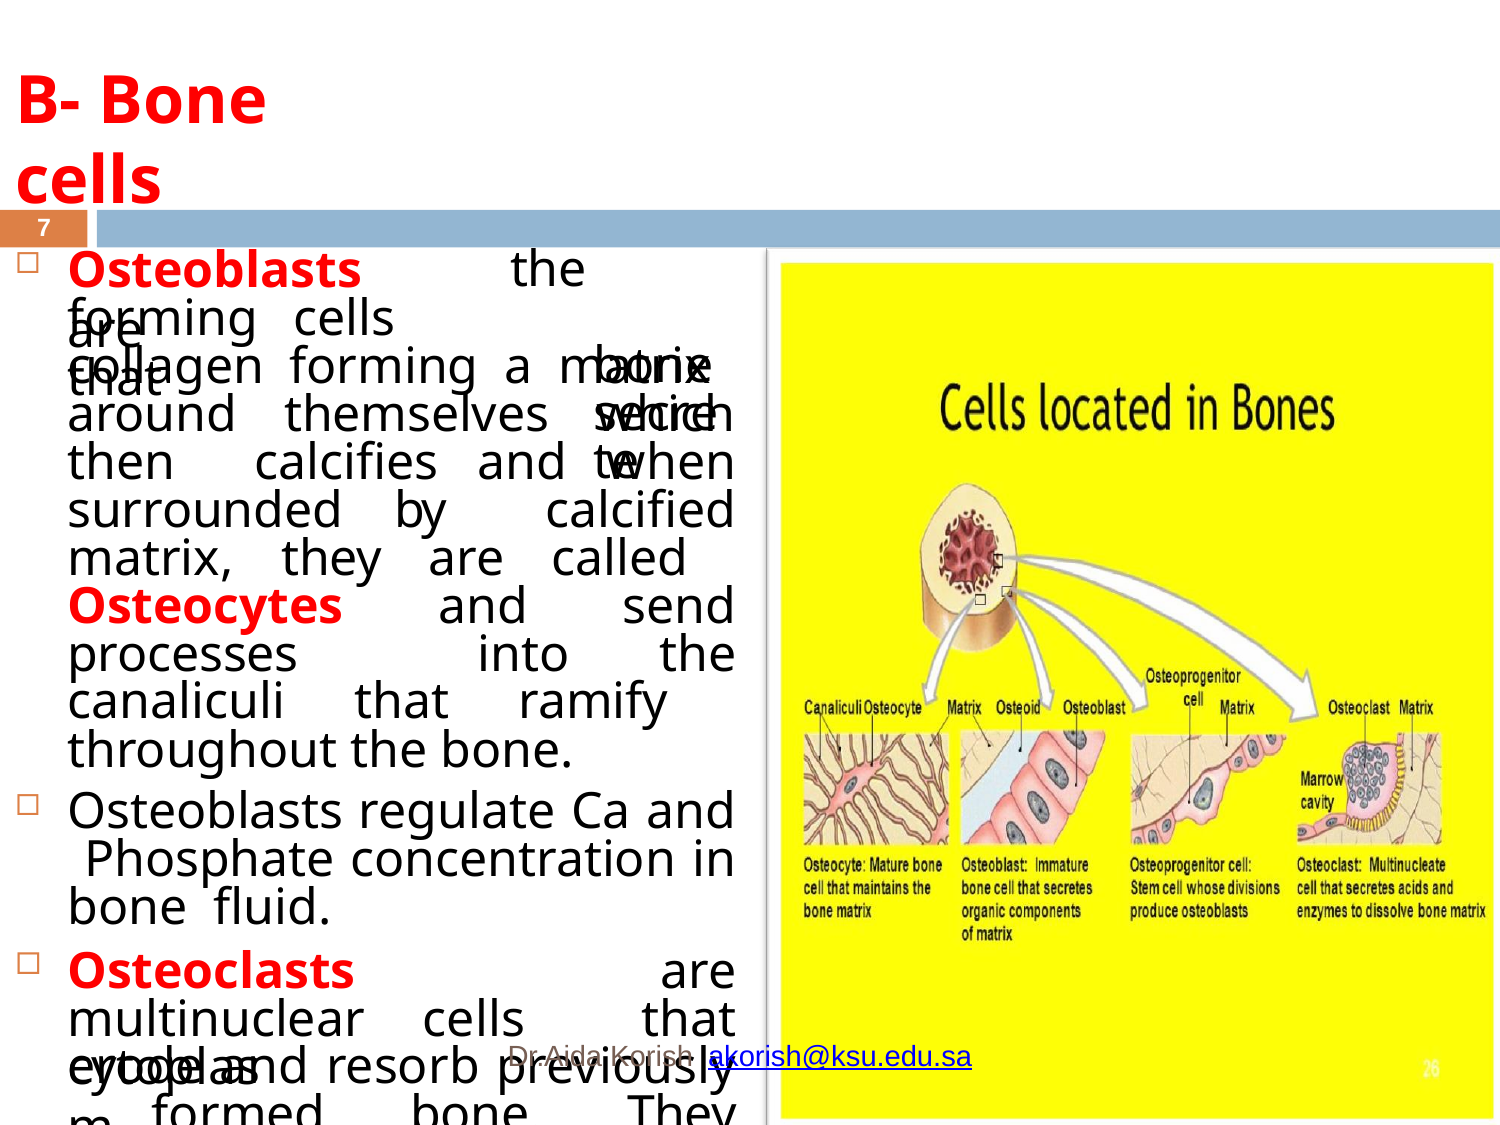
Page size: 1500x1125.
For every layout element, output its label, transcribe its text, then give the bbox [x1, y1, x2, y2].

text_box 7 [35, 211, 54, 242]
title B- Bone cells [12, 56, 370, 236]
text_box cytoplasm. [65, 1034, 280, 1125]
list collagen forming a matrix around themselves which then calcifies and when surrounded by calcified matrix, they are called Osteocytes and send processes into the canaliculi that ramify throughout the bone. Osteoblasts regulate Ca and Phosphate concentration in bone fluid. Osteoclasts are multinuclear cells that erode and resorb previously formed bone. They phagocytos bone, digesting it in their [12, 333, 738, 1125]
text_box the bone secrete [507, 248, 738, 333]
text_box [756, 241, 1500, 1125]
text_box forming cells that [65, 285, 507, 333]
text_box Dr.Aida Korish akorish@ksu.edu.sa [505, 1037, 977, 1073]
text_box Osteoblasts are [12, 236, 448, 333]
